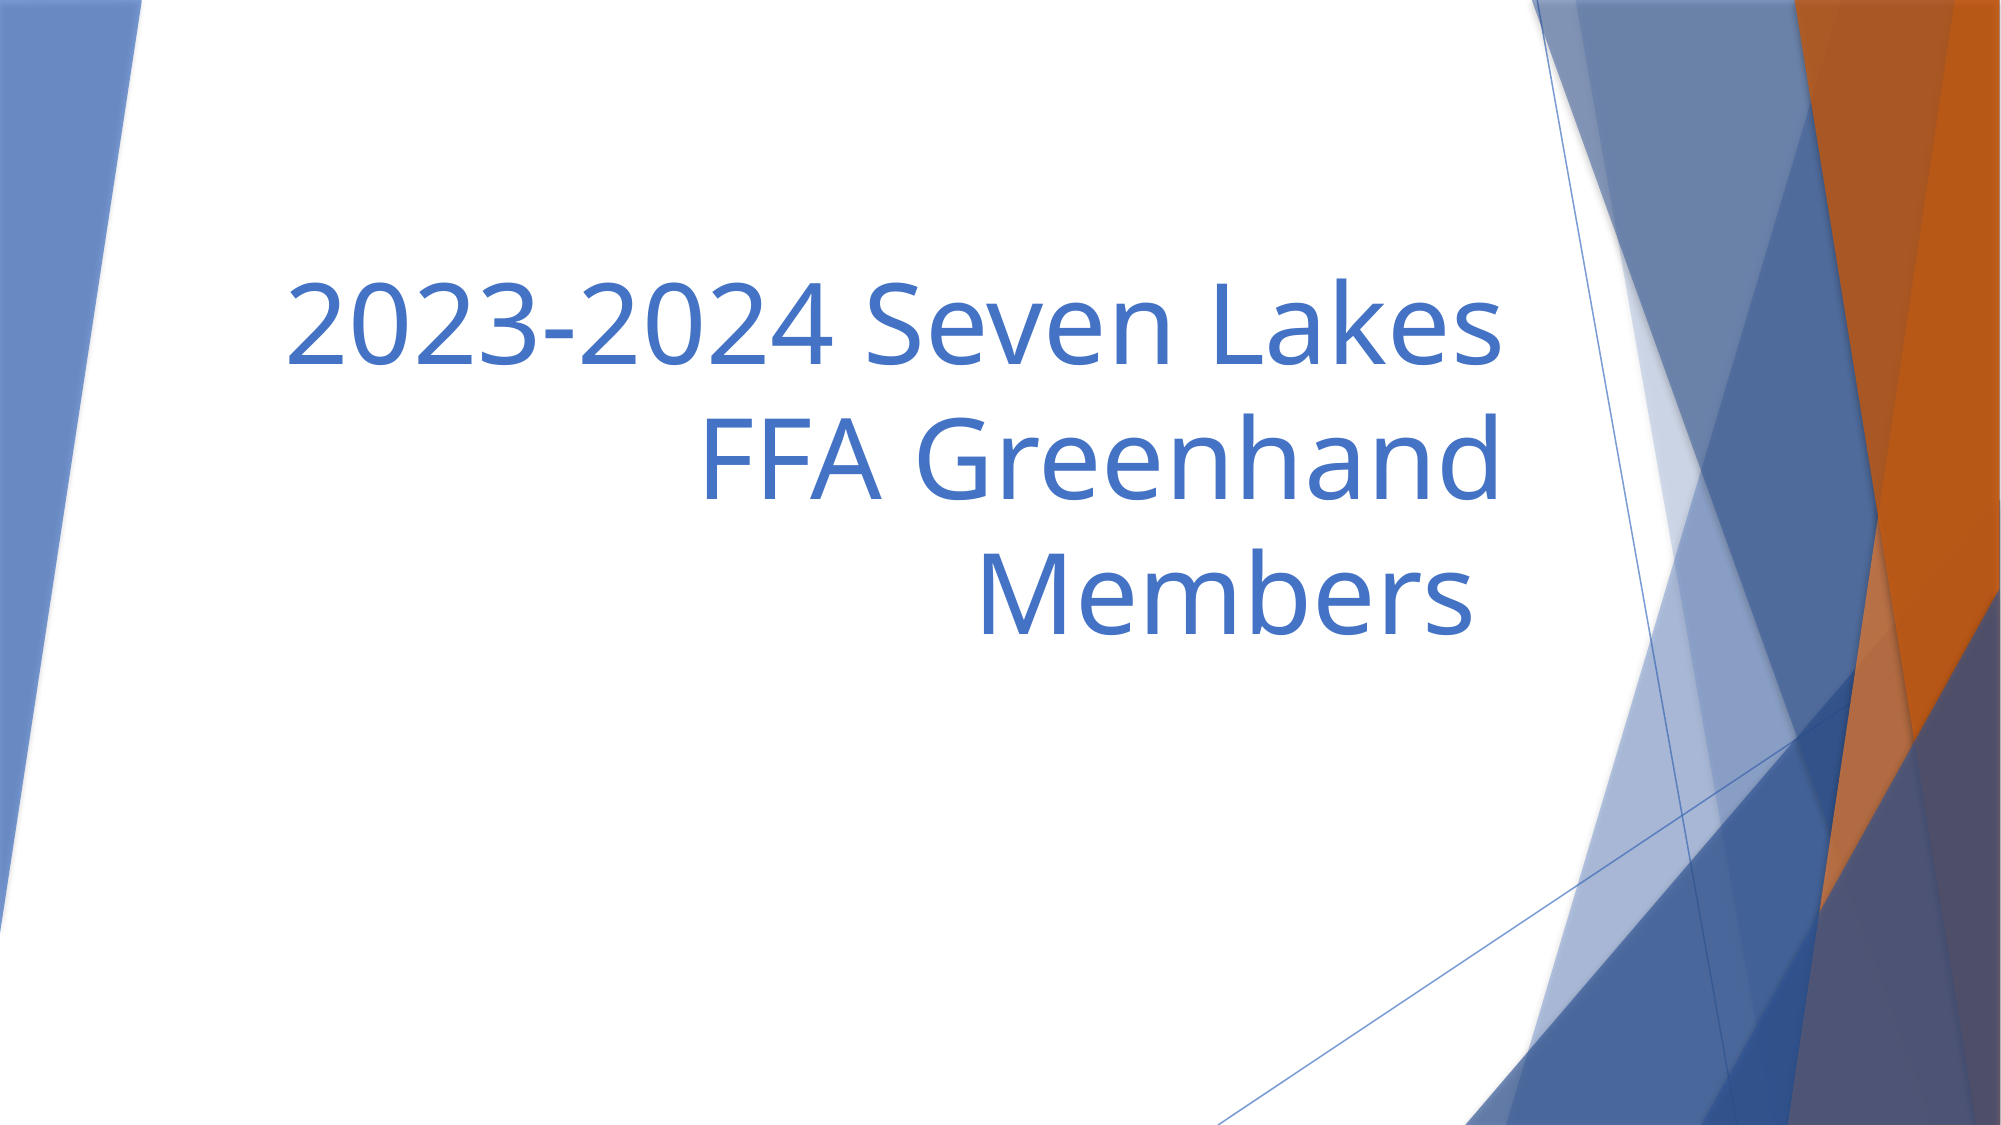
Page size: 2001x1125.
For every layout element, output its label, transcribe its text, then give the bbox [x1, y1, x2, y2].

title 2023-2024 Seven Lakes FFA Greenhand Members [247, 394, 1522, 665]
